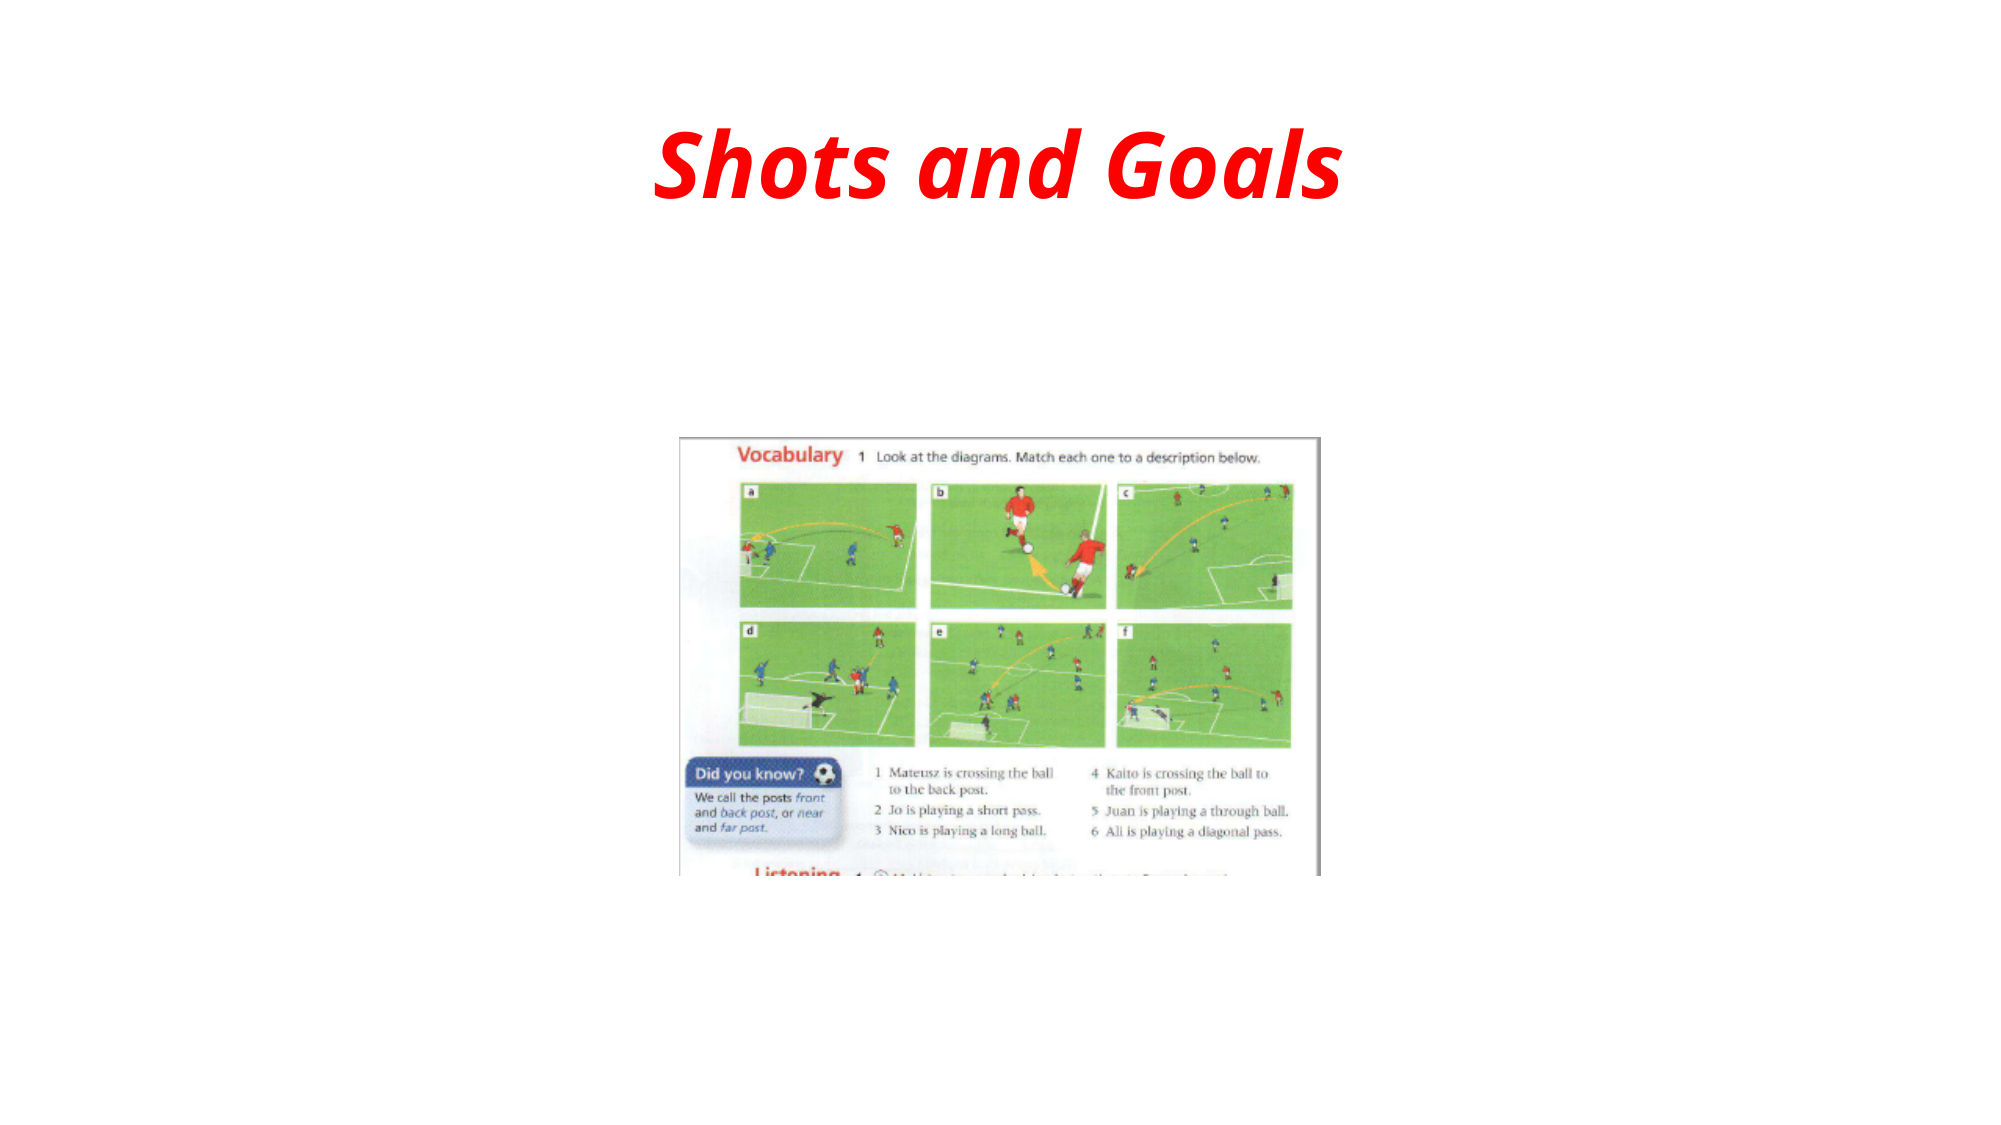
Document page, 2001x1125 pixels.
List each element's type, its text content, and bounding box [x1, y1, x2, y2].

title Shots and Goals [137, 59, 1863, 278]
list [679, 437, 1321, 876]
